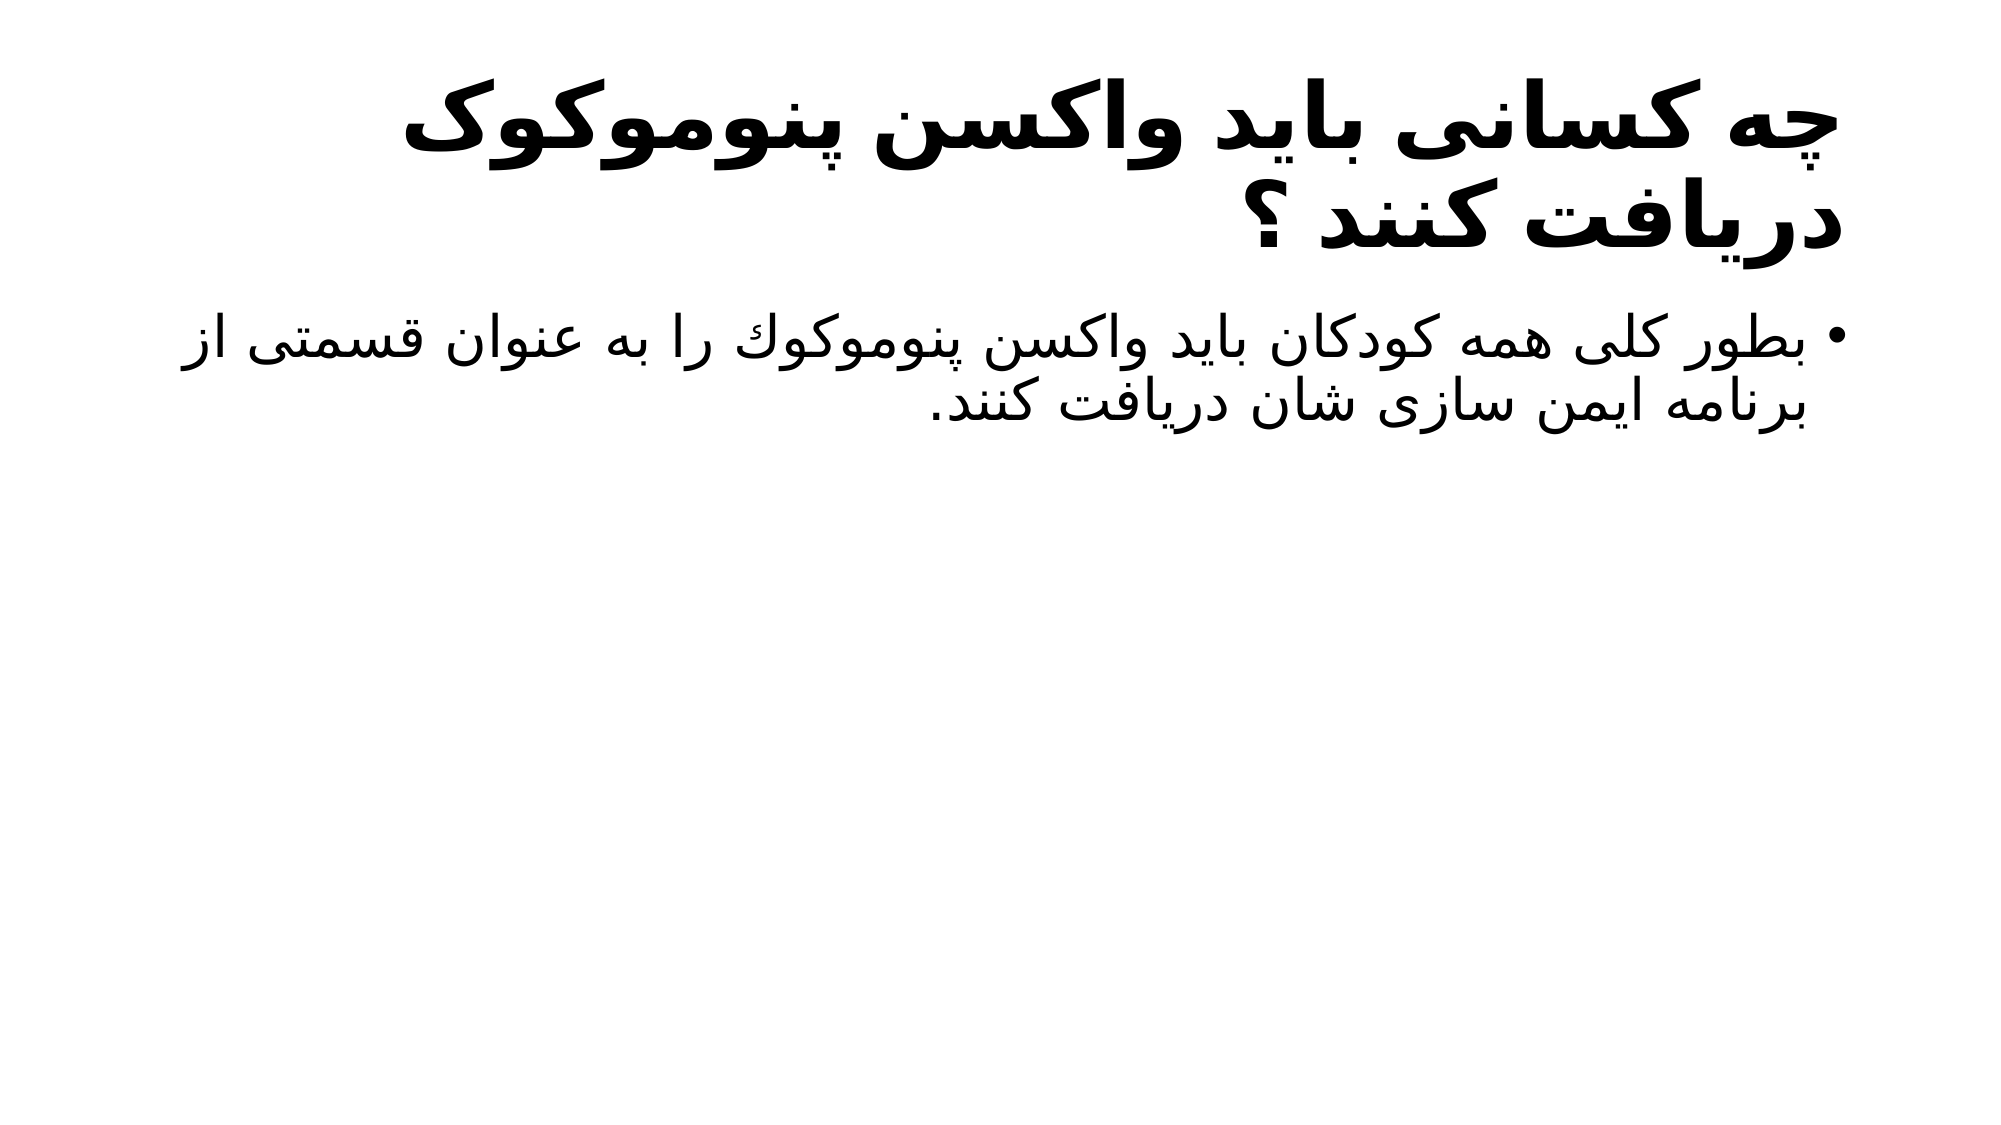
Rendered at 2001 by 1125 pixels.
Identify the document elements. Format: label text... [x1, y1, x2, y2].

list بطور کلی همه کودکان باید واکسن پنوموکوك را به عنوان قسمتی از برنامه ایمن سازی شان دریافت کنند. [137, 299, 1863, 1014]
title چه کسانی باید واکسن پنوموکوک دریافت کنند ؟ [137, 59, 1863, 278]
